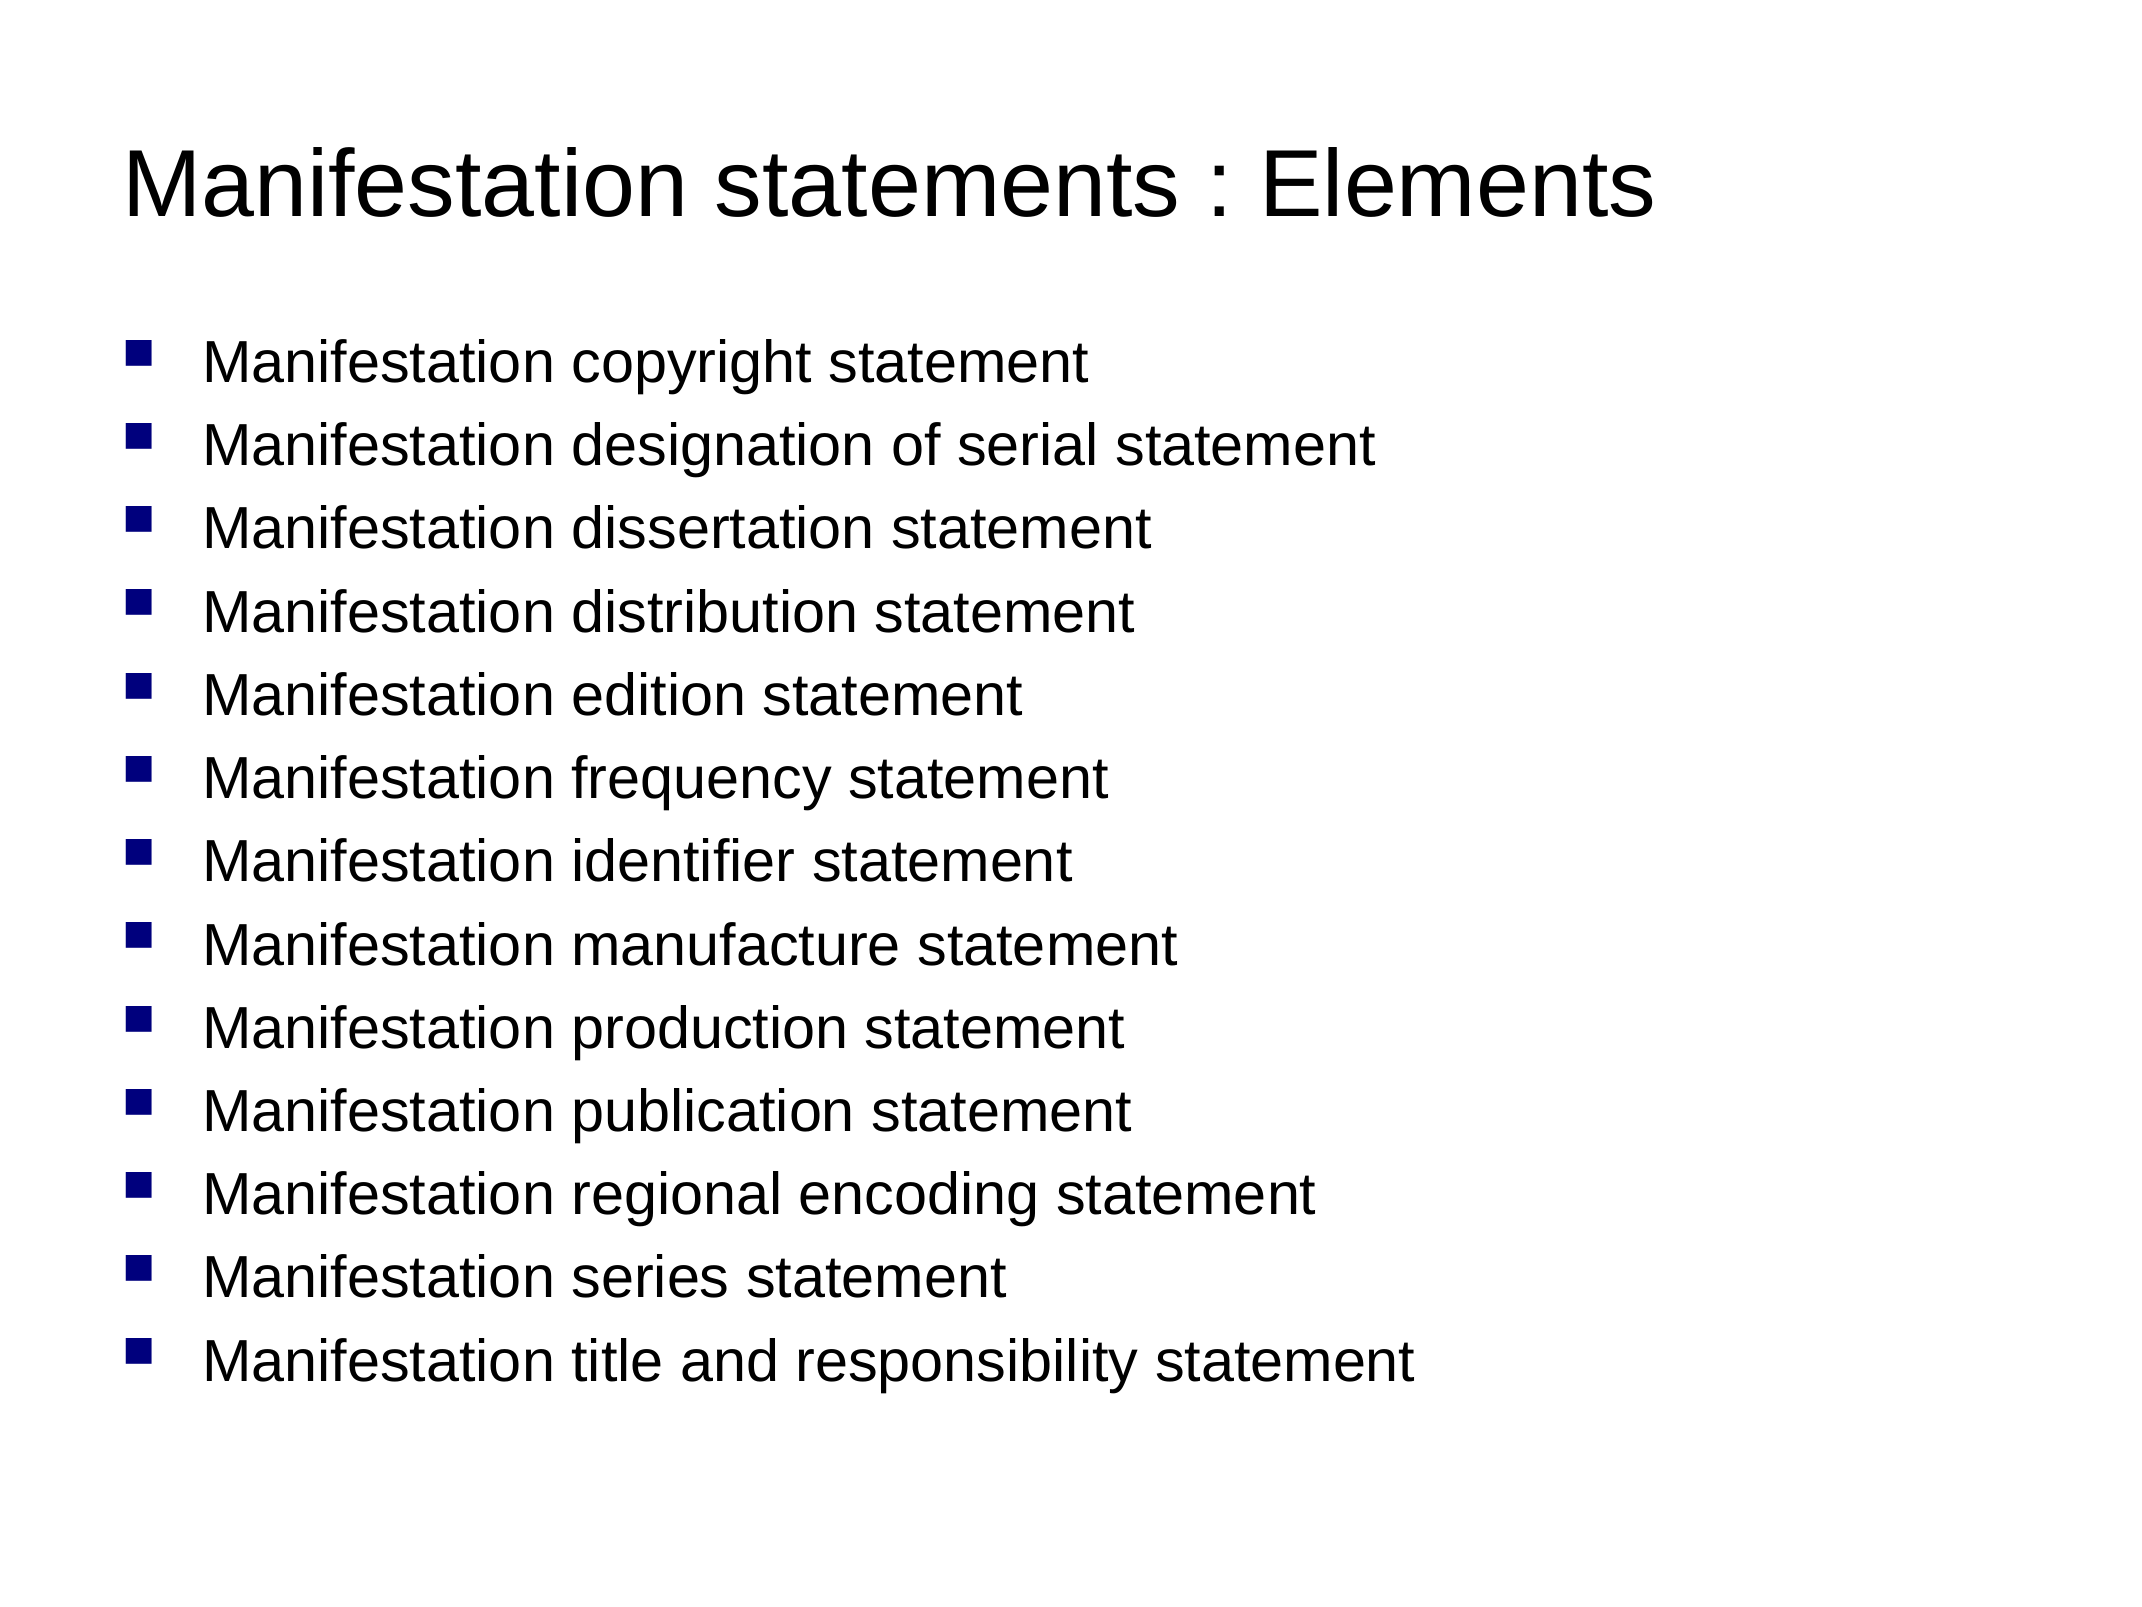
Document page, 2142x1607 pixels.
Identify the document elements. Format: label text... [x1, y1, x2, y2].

list Manifestation copyright statement Manifestation designation of serial statement Manifestation dissertation statement Manifestation distribution statement Manifestation edition statement Manifestation frequency statement Manifestation identifier statement Manifestation manufacture statement Manifestation production statement Manifestation publication statement Manifestation regional encoding statement Manifestation series statement Manifestation title and responsibility statement [107, 315, 2035, 1443]
title Manifestation statements : Elements [107, 86, 2035, 271]
